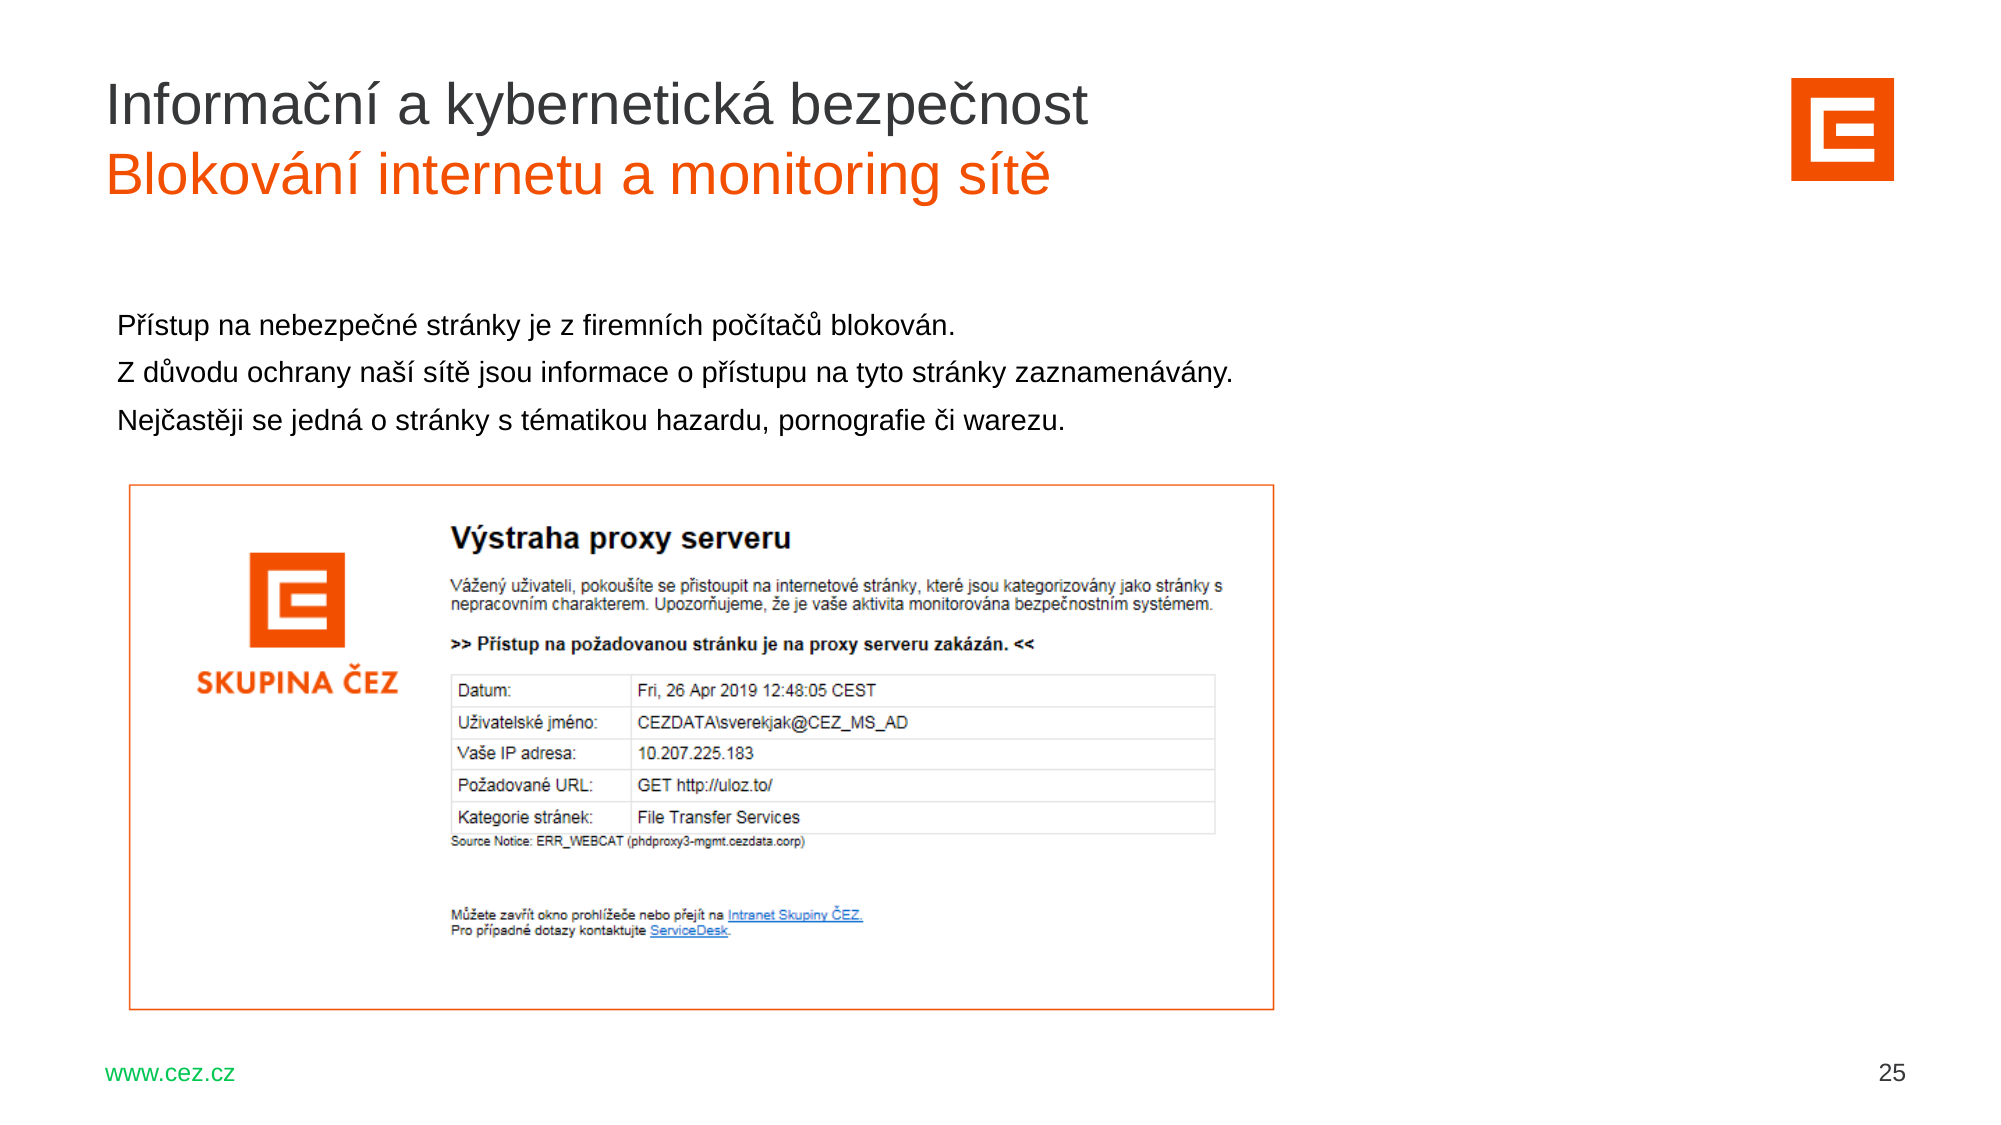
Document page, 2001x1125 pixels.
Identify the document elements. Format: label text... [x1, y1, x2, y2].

text_box Přístup na nebezpečné stránky je z firemních počítačů blokován. Z důvodu ochrany naší sítě jsou informace o přístupu na tyto stránky zaznamenávány. Nejčastěji se jedná o stránky s tématikou hazardu, pornografie či warezu. [102, 298, 1437, 1067]
picture [125, 479, 1280, 1016]
list Informační a kybernetická bezpečnost Blokování internetu a monitoring sítě [90, 58, 1780, 216]
picture [1791, 78, 1897, 181]
